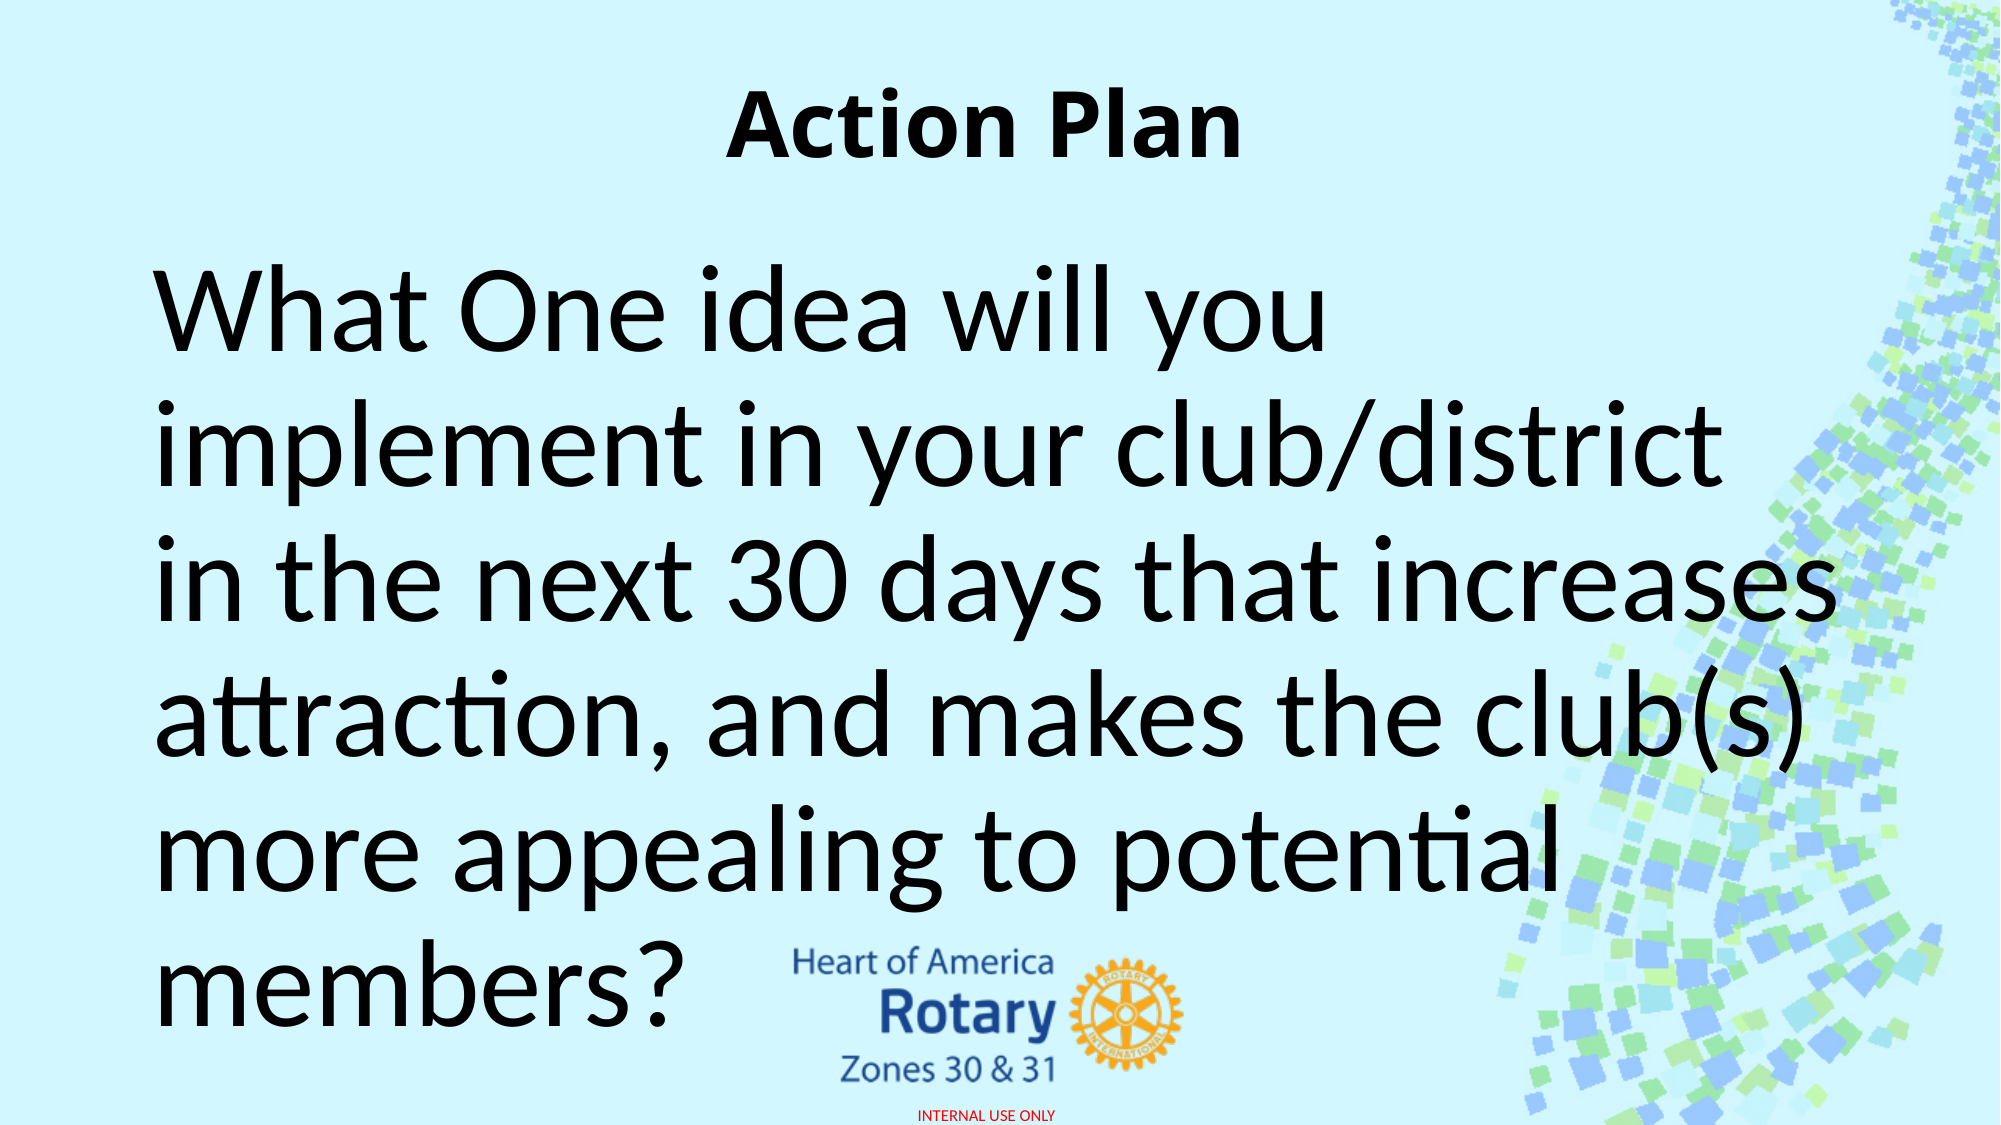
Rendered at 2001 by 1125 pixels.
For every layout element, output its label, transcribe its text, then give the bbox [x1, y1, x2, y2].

title Action Plan [123, 18, 1849, 237]
picture [0, 0, 2000, 1125]
list What One idea will you implement in your club/district in the next 30 days that increases attraction, and makes the club(s) more appealing to potential members? [137, 236, 1863, 950]
